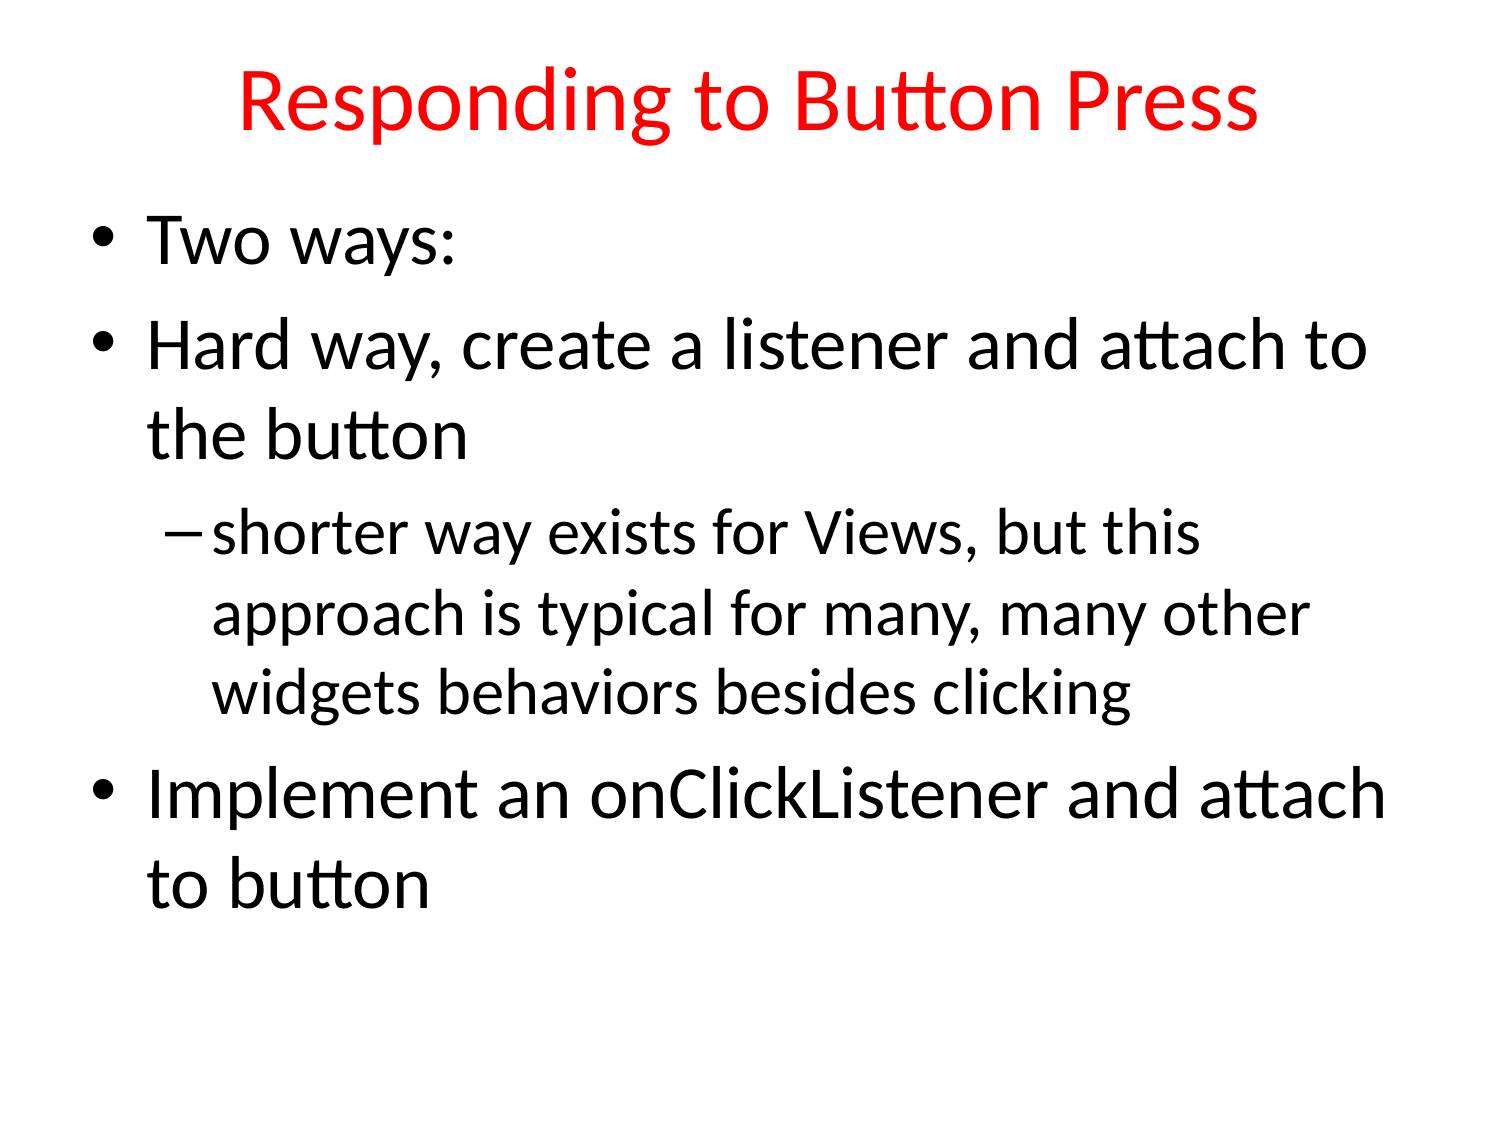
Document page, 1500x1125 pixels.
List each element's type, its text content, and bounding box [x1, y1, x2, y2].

list Two ways: Hard way, create a listener and attach to the button shorter way exists for Views, but this approach is typical for many, many other widgets behaviors besides clicking Implement an onClickListener and attach to button [75, 182, 1425, 1038]
title Responding to Button Press [75, 0, 1425, 182]
